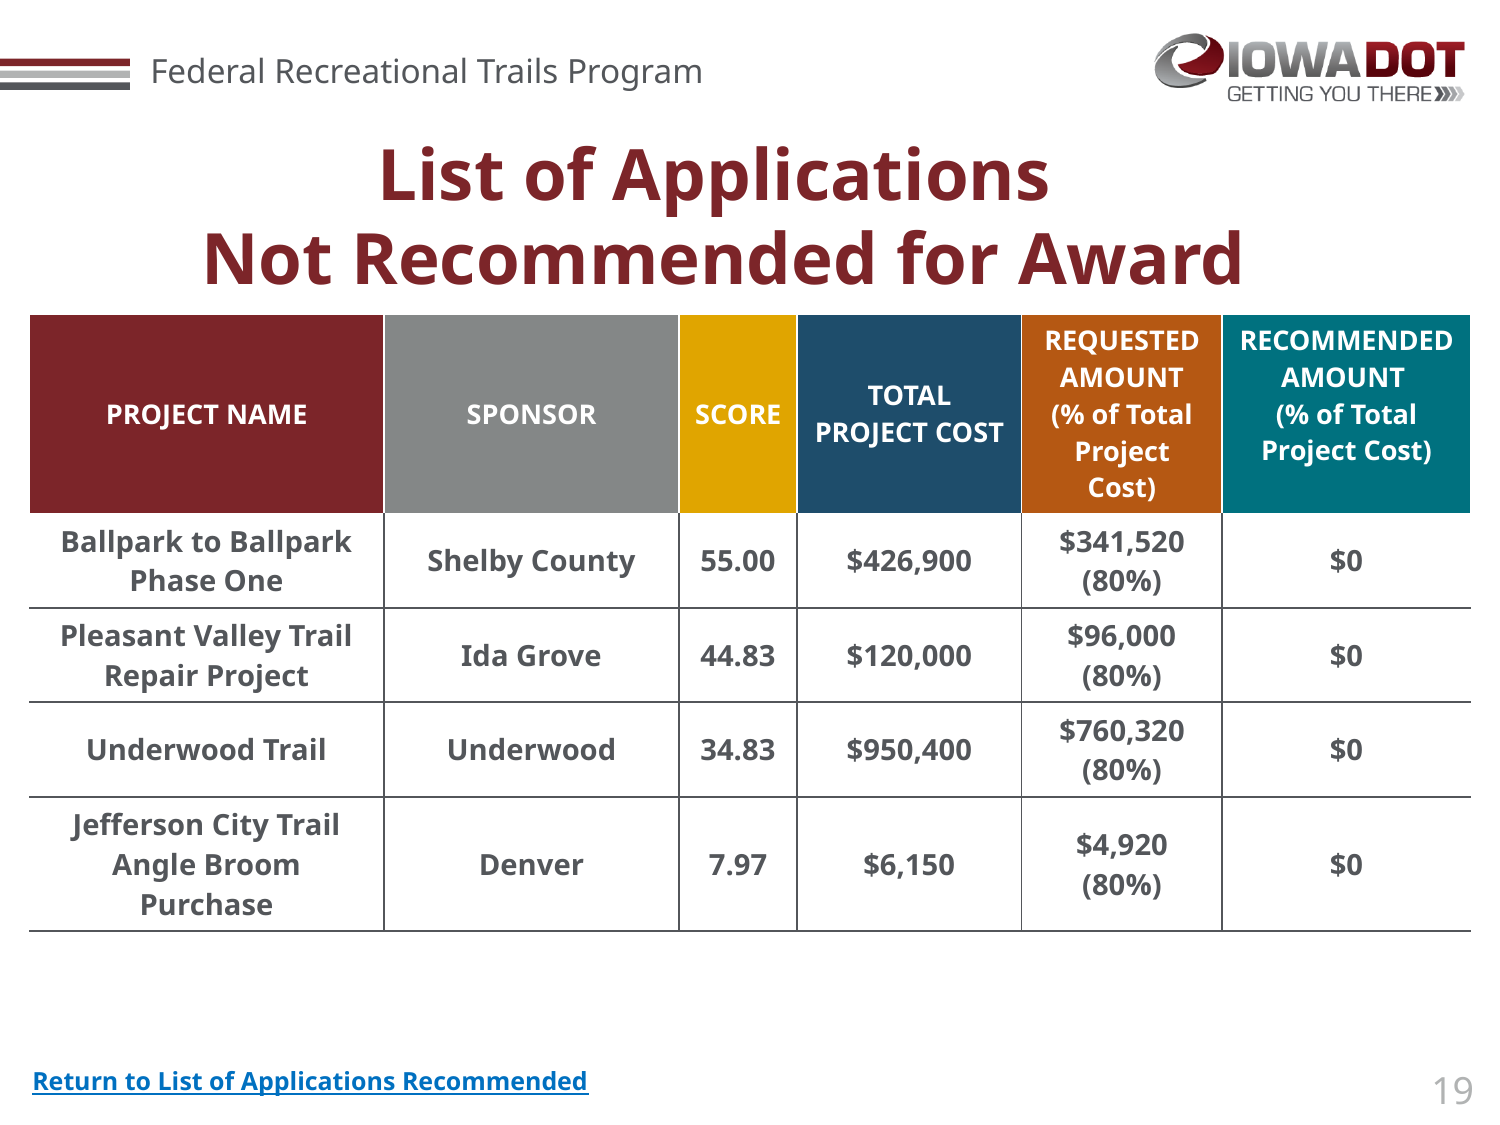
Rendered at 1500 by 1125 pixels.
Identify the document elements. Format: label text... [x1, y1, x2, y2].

table_cell Jefferson City Trail Angle Broom Purchase [29, 798, 383, 930]
table_cell $6,150 [798, 798, 1021, 930]
table_cell 34.83 [680, 703, 796, 796]
table_header TOTAL PROJECT COST [798, 315, 1021, 513]
table_cell $96,000 (80%) [1022, 609, 1221, 701]
table_cell Shelby County [385, 513, 678, 607]
table_cell $426,900 [798, 513, 1021, 607]
picture [1147, 23, 1471, 114]
table_cell $0 [1223, 703, 1471, 796]
table_cell $341,520 (80%) [1022, 513, 1221, 607]
table_cell $760,320 (80%) [1022, 703, 1221, 796]
table_cell 7.97 [680, 798, 796, 930]
table_cell Pleasant Valley Trail Repair Project [29, 609, 383, 701]
table_cell Underwood [385, 703, 678, 796]
table_header SCORE [680, 315, 796, 513]
table_cell $0 [1223, 609, 1471, 701]
table_cell Underwood Trail [29, 703, 383, 796]
table_header PROJECT NAME [30, 315, 383, 513]
table_header SPONSOR [385, 315, 678, 513]
table_cell $0 [1223, 798, 1471, 930]
table_cell $120,000 [798, 609, 1021, 701]
table_cell $950,400 [798, 703, 1021, 796]
table_cell $4,920 (80%) [1022, 798, 1221, 930]
table_cell Ballpark to Ballpark Phase One [29, 513, 383, 607]
table_cell Ida Grove [385, 609, 678, 701]
table_header RECOMMENDED AMOUNT (% of Total Project Cost) [1223, 315, 1470, 513]
table_cell 55.00 [680, 513, 796, 607]
table_cell $0 [1223, 513, 1471, 607]
table_cell Denver [385, 798, 678, 930]
title List of Applications Not Recommended for Award [76, 184, 1371, 244]
text_box Return to List of Applications Recommended [17, 1058, 928, 1108]
table_cell 44.83 [680, 609, 796, 701]
table_header REQUESTED AMOUNT (% of Total Project Cost) [1022, 315, 1221, 513]
